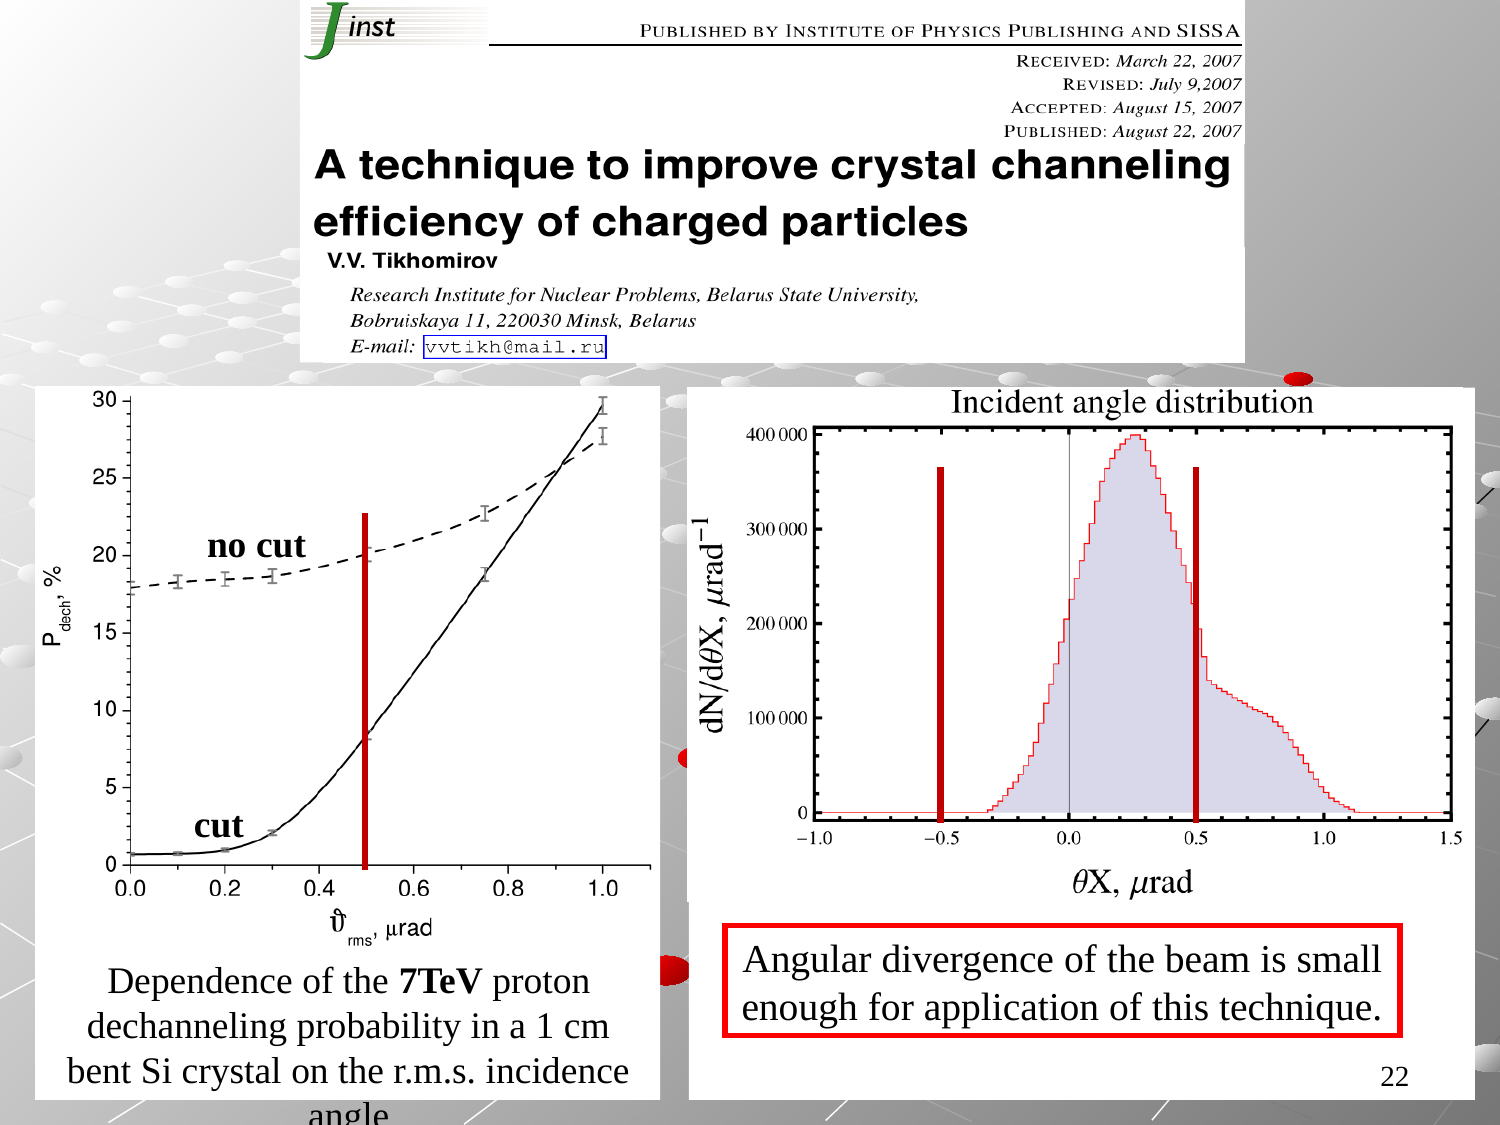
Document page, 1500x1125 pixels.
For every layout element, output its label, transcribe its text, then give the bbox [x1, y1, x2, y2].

slide_number 22 [1074, 1025, 1425, 1100]
text_box [688, 387, 1475, 1100]
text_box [299, 0, 1245, 363]
text_box Dependence of the 7TeV proton dechanneling probability in a 1 cm bent Si crystal on the r.m.s. incidence angle [35, 948, 663, 1125]
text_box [37, 385, 655, 951]
text_box [656, 386, 661, 948]
text_box Angular divergence of the beam is small enough for application of this technique. [724, 925, 1400, 1036]
picture [687, 387, 1463, 903]
